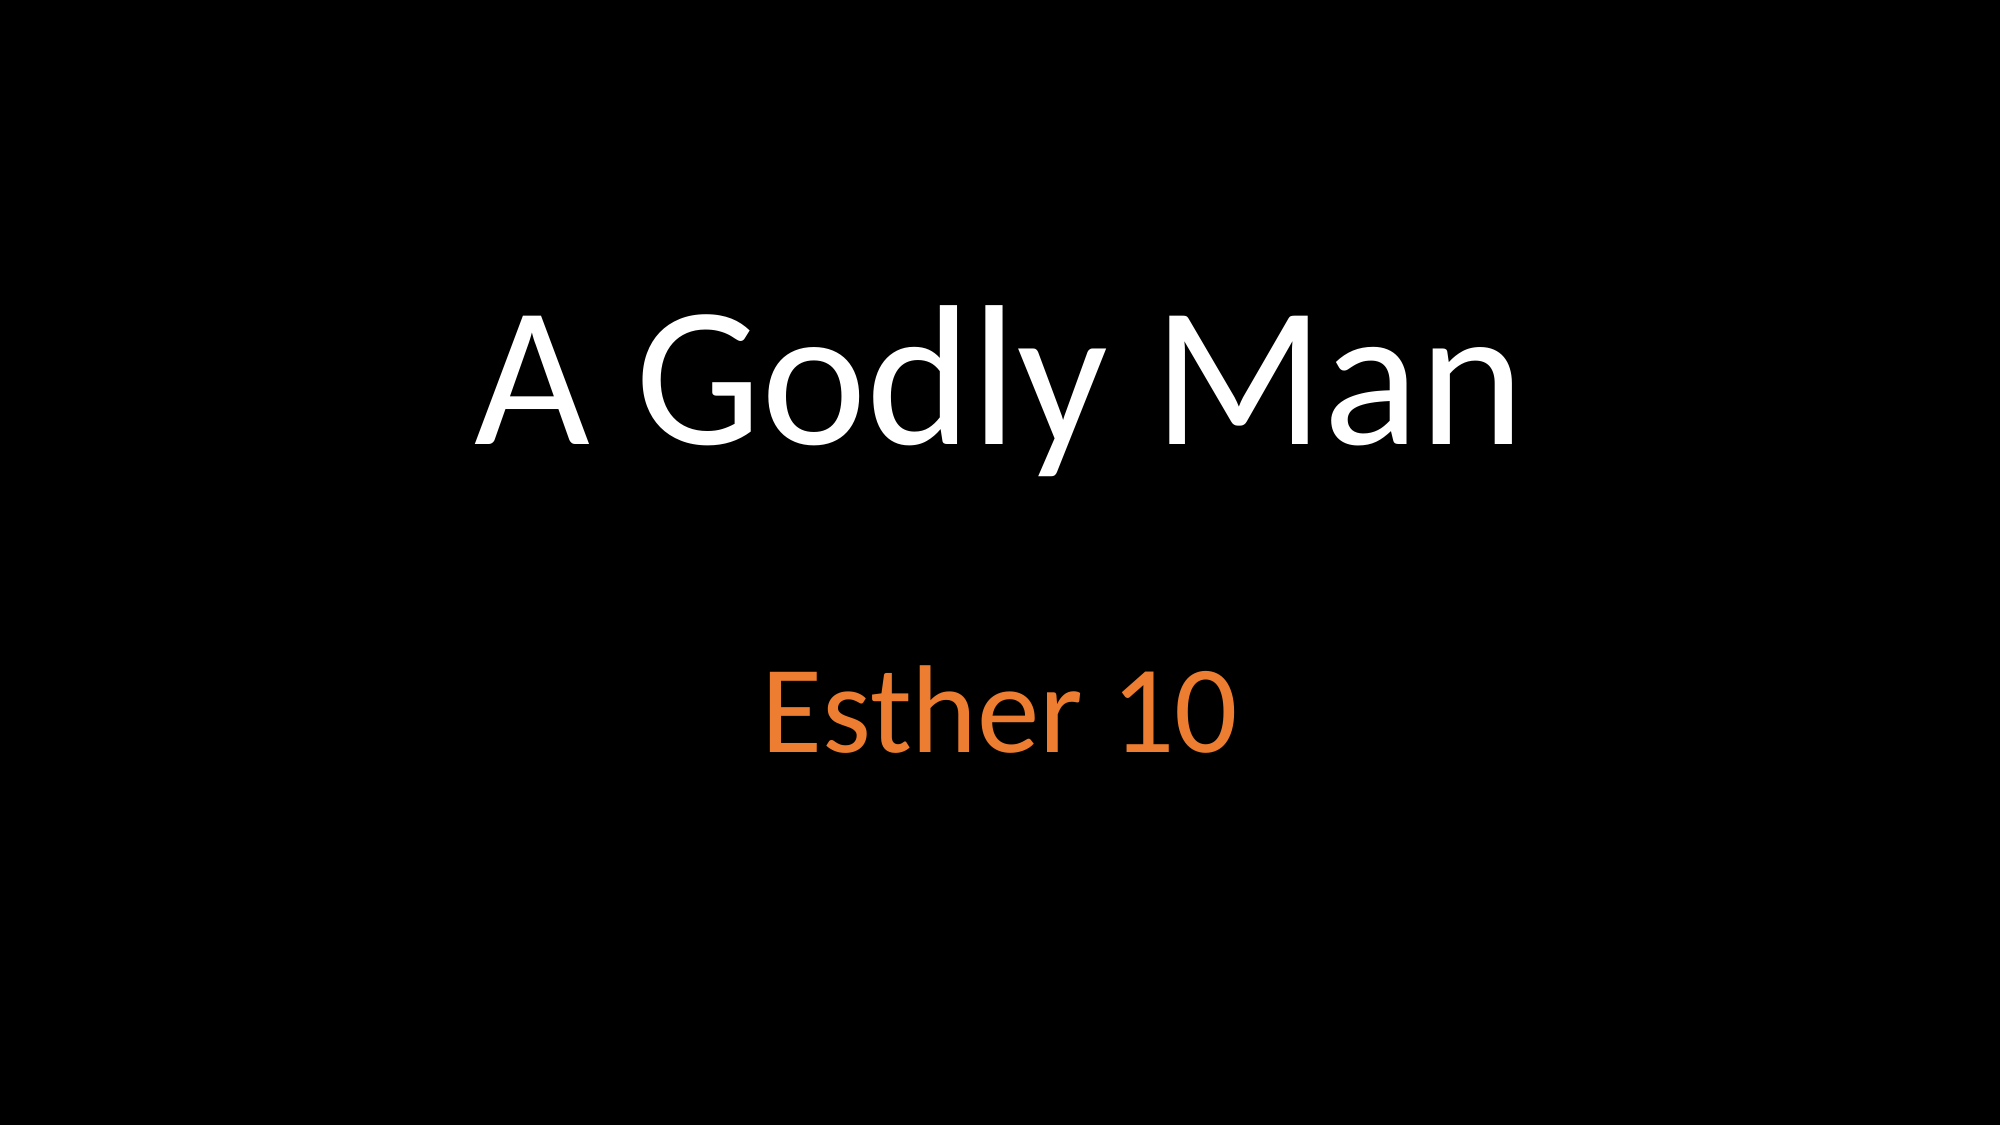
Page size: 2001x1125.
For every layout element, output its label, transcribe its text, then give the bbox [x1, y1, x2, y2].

subtitle Esther 10 [249, 575, 1750, 848]
title A Godly Man [249, 184, 1750, 575]
